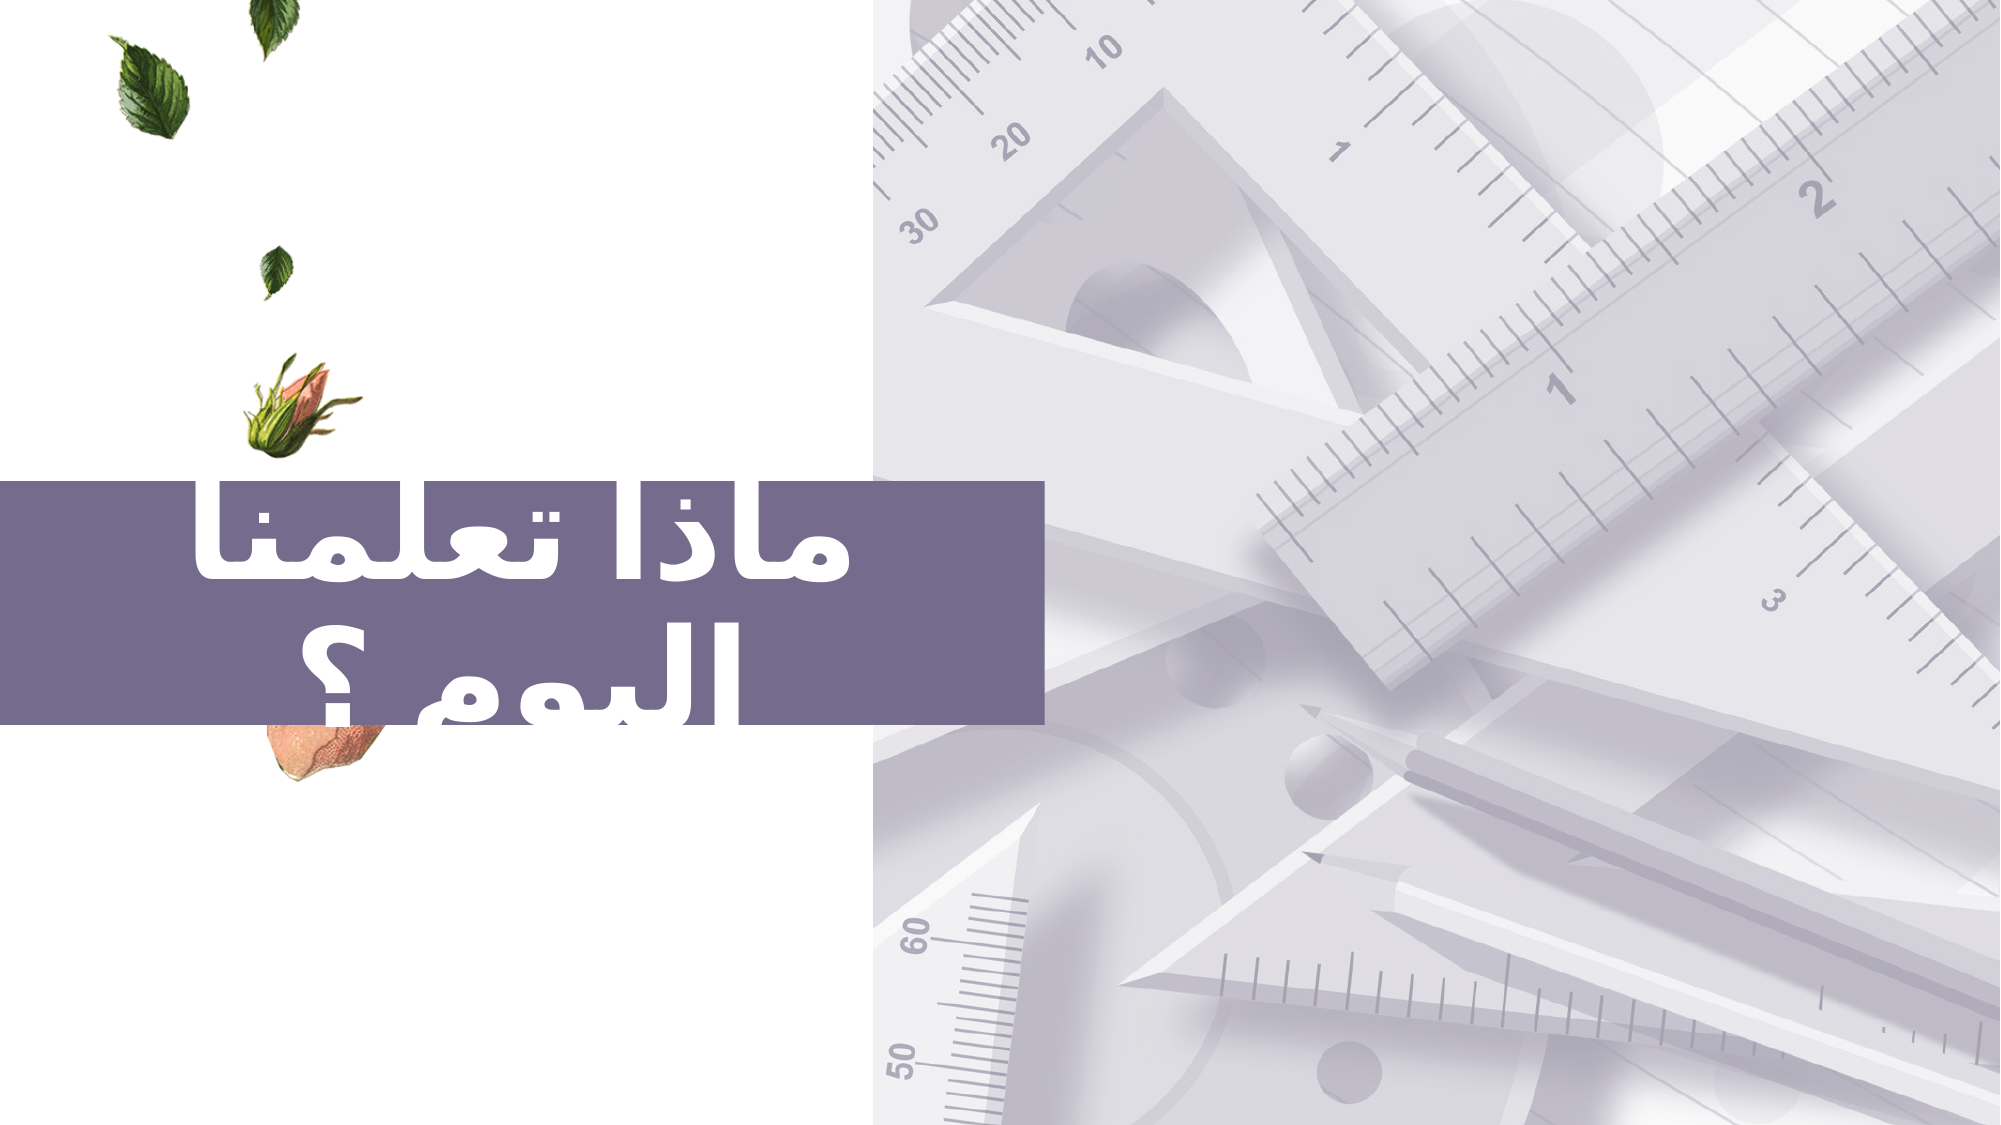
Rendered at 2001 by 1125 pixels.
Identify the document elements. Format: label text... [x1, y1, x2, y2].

picture [873, 0, 2000, 1125]
picture [91, 725, 512, 782]
title ماذا تعلمنا اليوم ؟ [0, 481, 873, 725]
picture [91, 0, 512, 481]
